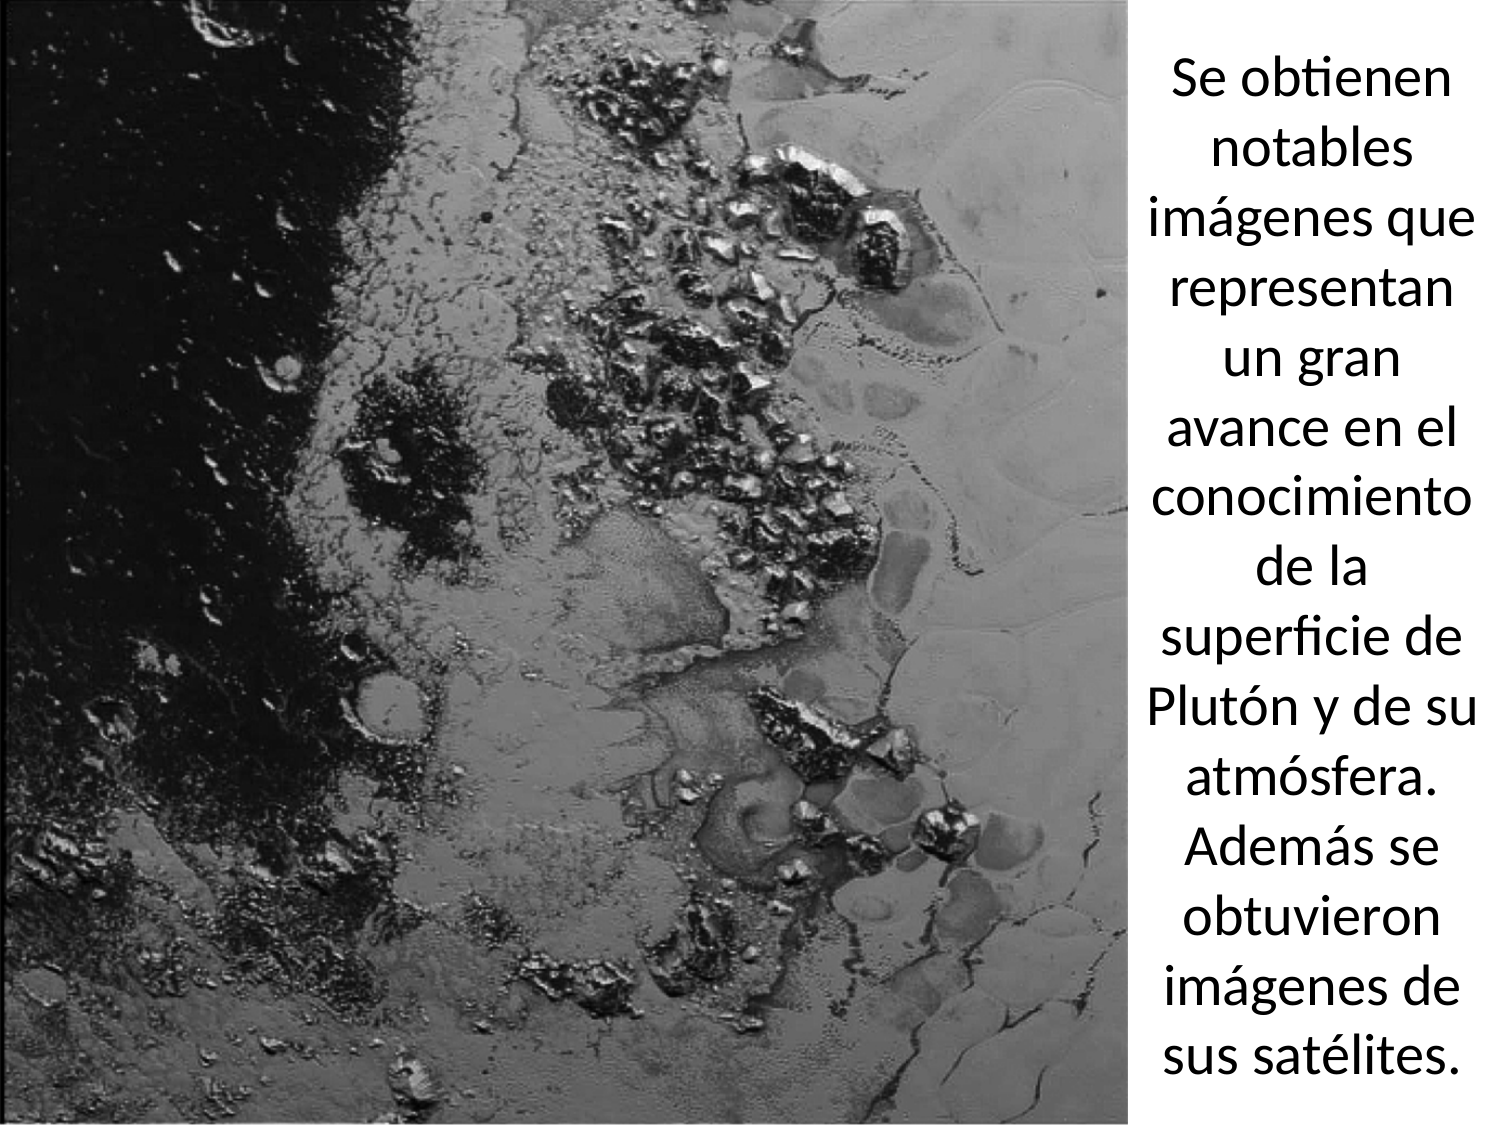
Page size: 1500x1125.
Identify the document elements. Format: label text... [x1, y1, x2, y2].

title Se obtienen notables imágenes que representan un gran avance en el conocimiento de la superficie de Plutón y de su atmósfera. Además se obtuvieron imágenes de sus satélites. [1129, 0, 1500, 1125]
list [0, 0, 1128, 1125]
